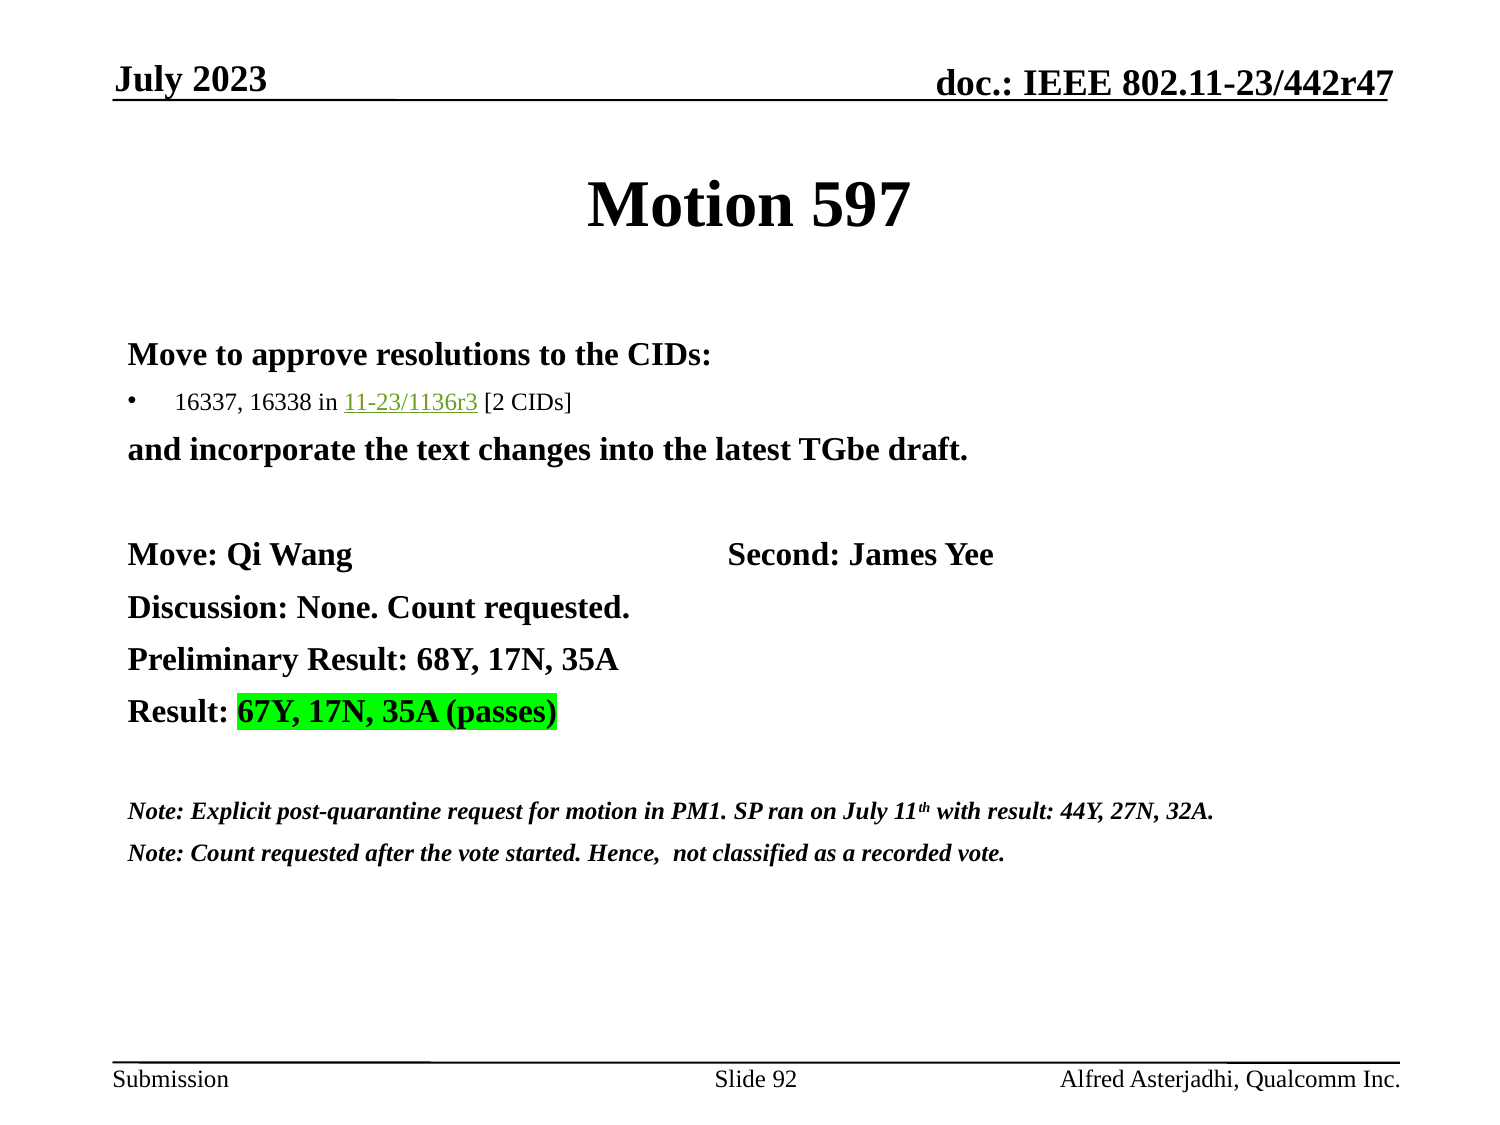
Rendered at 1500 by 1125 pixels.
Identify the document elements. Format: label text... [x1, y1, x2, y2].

list Move to approve resolutions to the CIDs: 16337, 16338 in 11-23/1136r3 [2 CIDs] and incorporate the text changes into the latest TGbe draft. Move: Qi Wang Second: James Yee Discussion: None. Count requested. Preliminary Result: 68Y, 17N, 35A Result: 67Y, 17N, 35A (passes) Note: Explicit post-quarantine request for motion in PM1. SP ran on July 11th with result: 44Y, 27N, 32A. Note: Count requested after the vote started. Hence, not classified as a recorded vote. [112, 324, 1388, 1063]
footer Alfred Asterjadhi, Qualcomm Inc. [878, 1061, 1402, 1093]
slide_number Slide 92 [712, 1061, 800, 1123]
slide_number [114, 54, 423, 100]
title Motion 597 [112, 112, 1388, 288]
